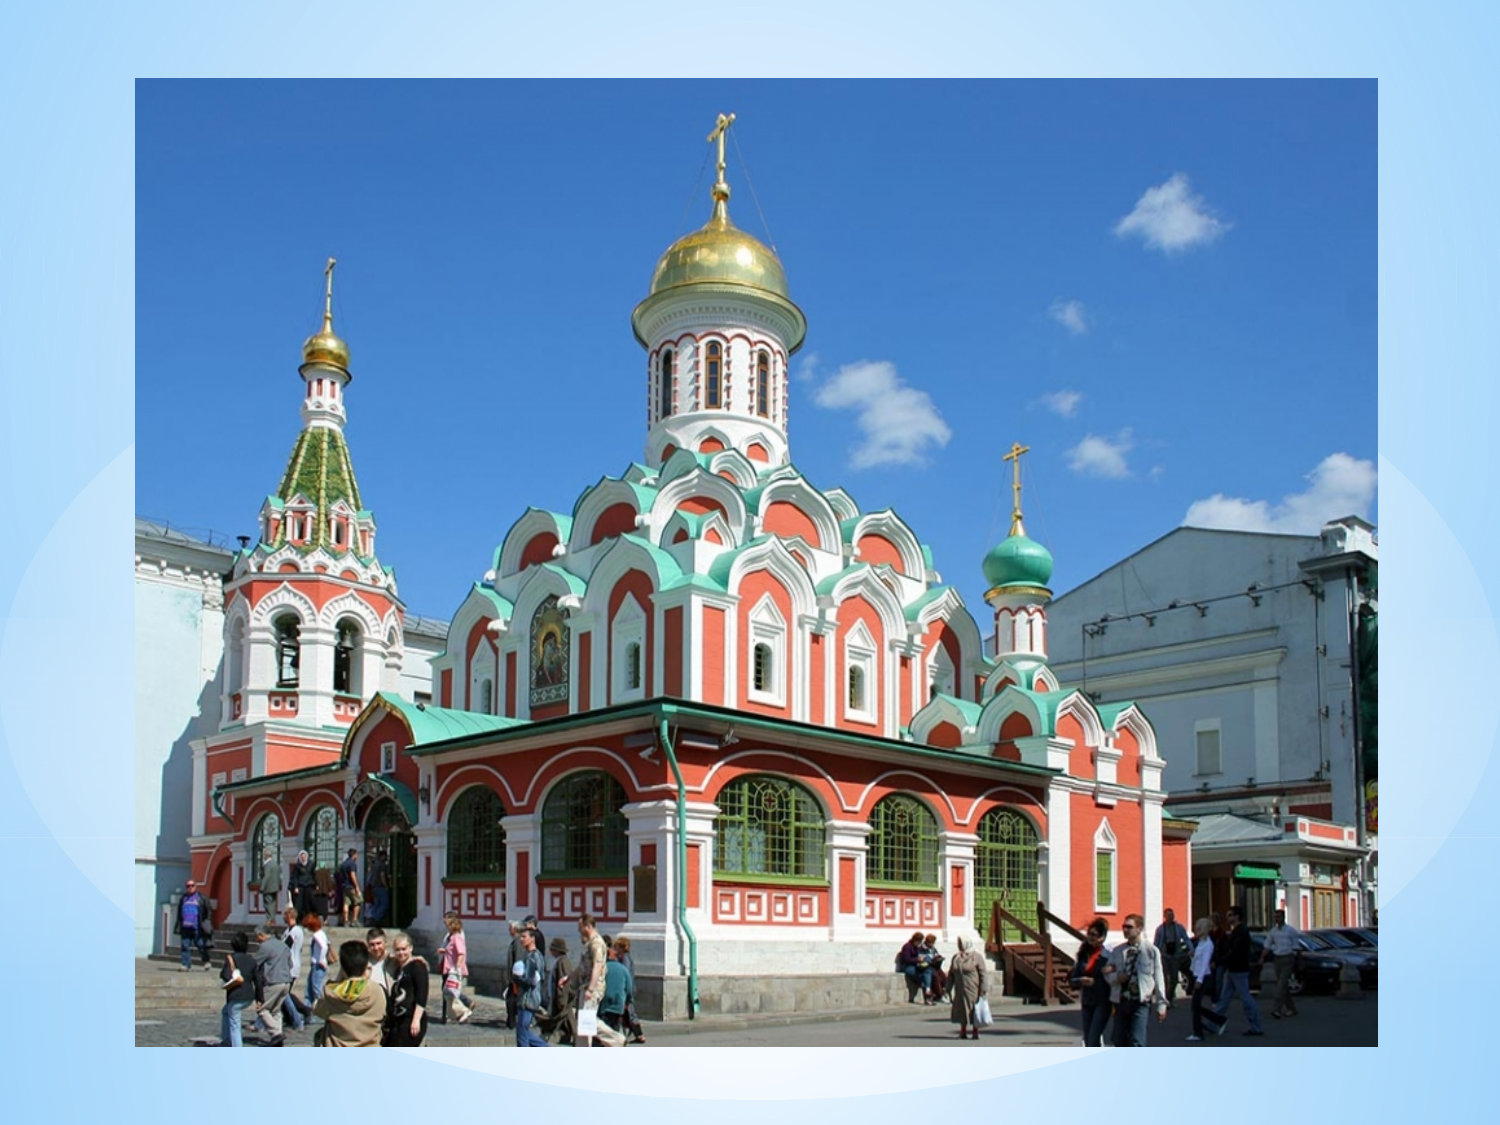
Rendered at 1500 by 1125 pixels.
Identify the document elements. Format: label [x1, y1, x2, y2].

picture [135, 77, 1378, 1047]
